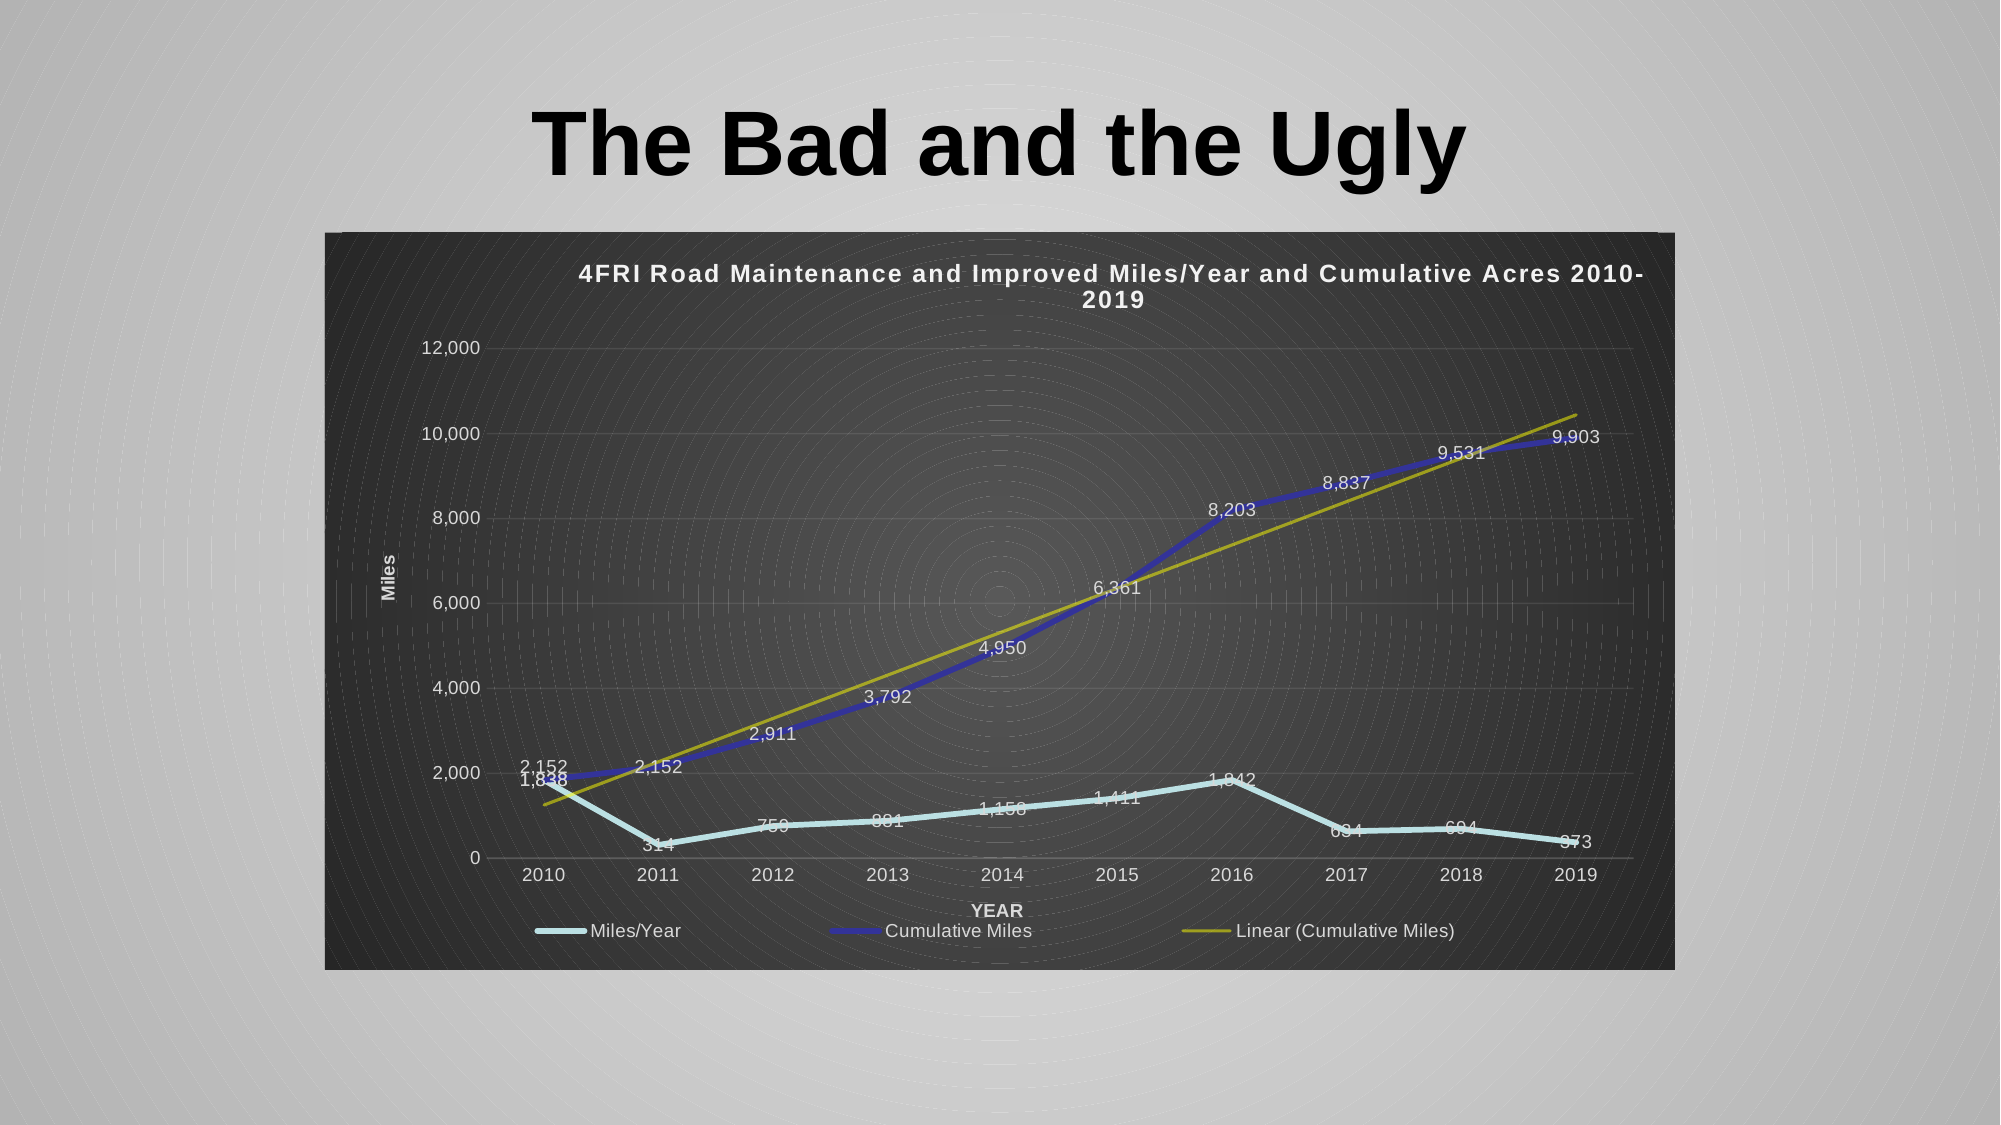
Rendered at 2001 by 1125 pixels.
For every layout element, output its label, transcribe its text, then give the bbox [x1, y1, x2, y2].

chart [324, 232, 1676, 971]
title The Bad and the Ugly [99, 44, 1901, 233]
